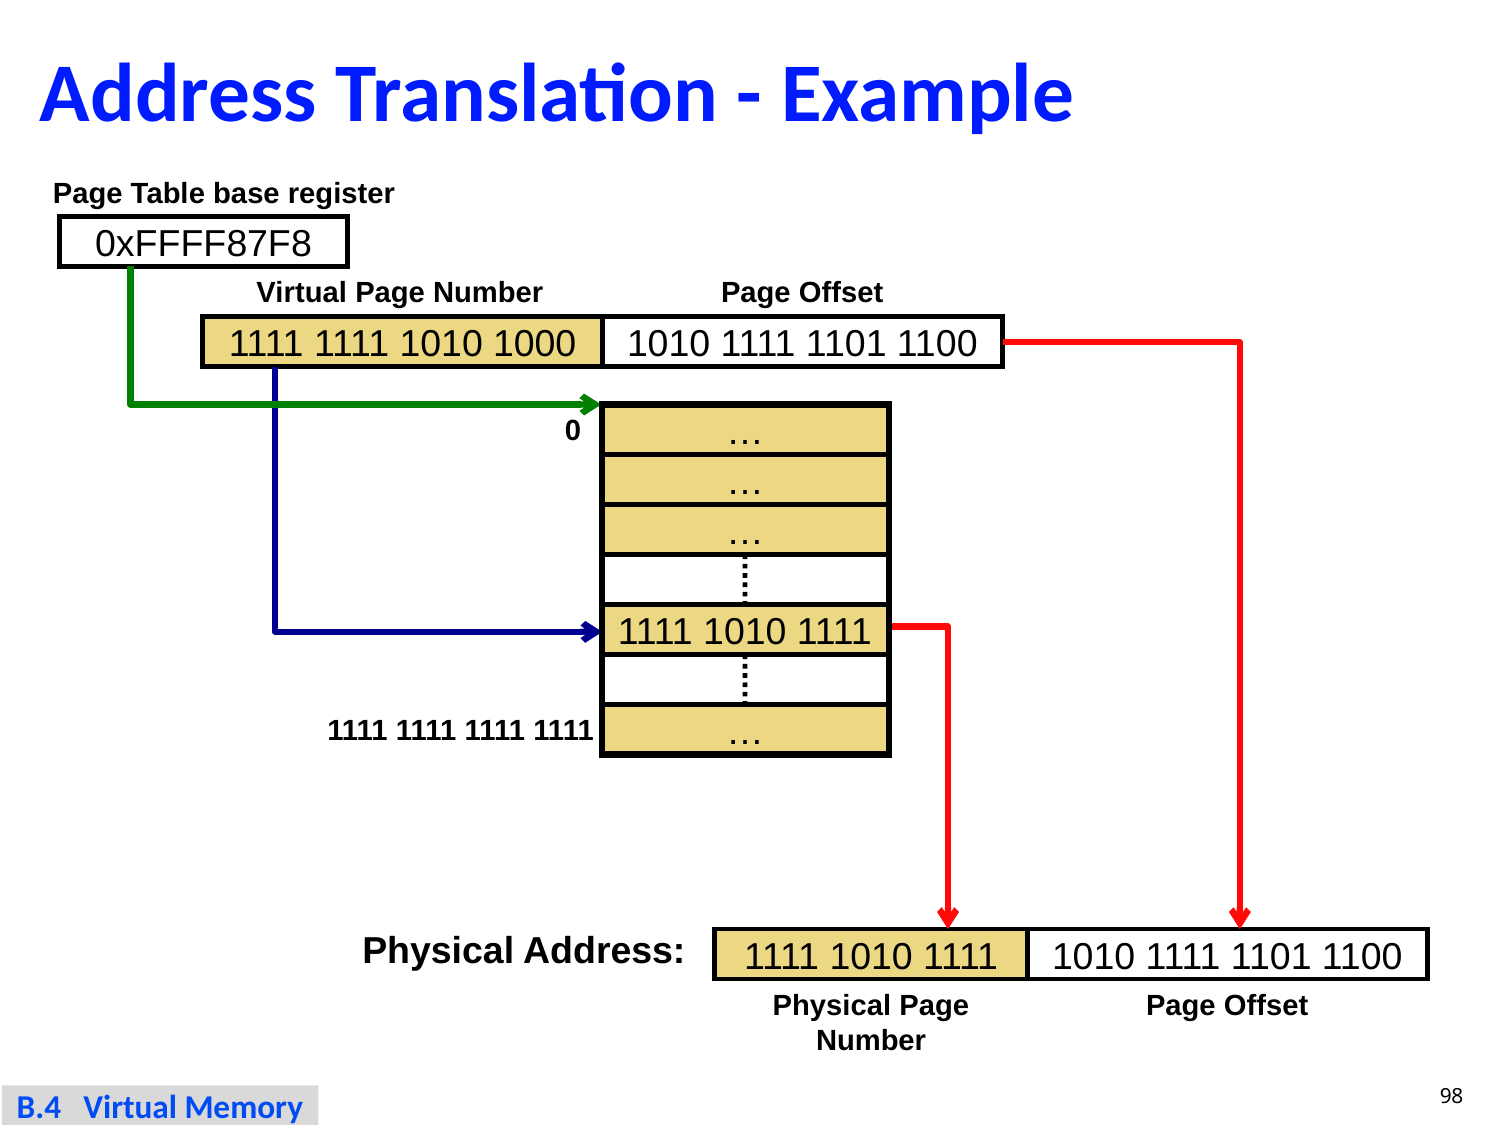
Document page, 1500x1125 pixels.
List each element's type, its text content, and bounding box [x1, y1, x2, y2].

text_box B.4 Virtual Memory [1, 1085, 319, 1125]
text_box 0xFFFF87F8 [59, 217, 348, 267]
slide_number 98 [1425, 1074, 1500, 1125]
text_box 1010 1111 1101 1100 [603, 316, 1003, 367]
text_box 1111 1010 1111 [725, 929, 1027, 979]
text_box Physical Page Number [714, 979, 1028, 1064]
text_box Page Table base register [38, 166, 419, 217]
text_box 1010 1111 1101 1100 [1027, 929, 1428, 979]
text_box 0 [549, 405, 600, 455]
text_box [602, 404, 889, 755]
text_box Virtual Page Number [200, 266, 600, 316]
text_box Page Offset [602, 266, 1003, 316]
text_box [889, 626, 956, 930]
text_box Page Offset [1027, 979, 1428, 1029]
text_box [130, 266, 602, 412]
text_box [275, 405, 602, 640]
text_box Physical Address: [347, 918, 725, 979]
title Address Translation - Example [24, 21, 1478, 169]
text_box 1111 1111 1010 1000 [304, 316, 603, 367]
text_box 1111 1111 1111 1111 [312, 703, 602, 754]
text_box [1002, 342, 1248, 930]
